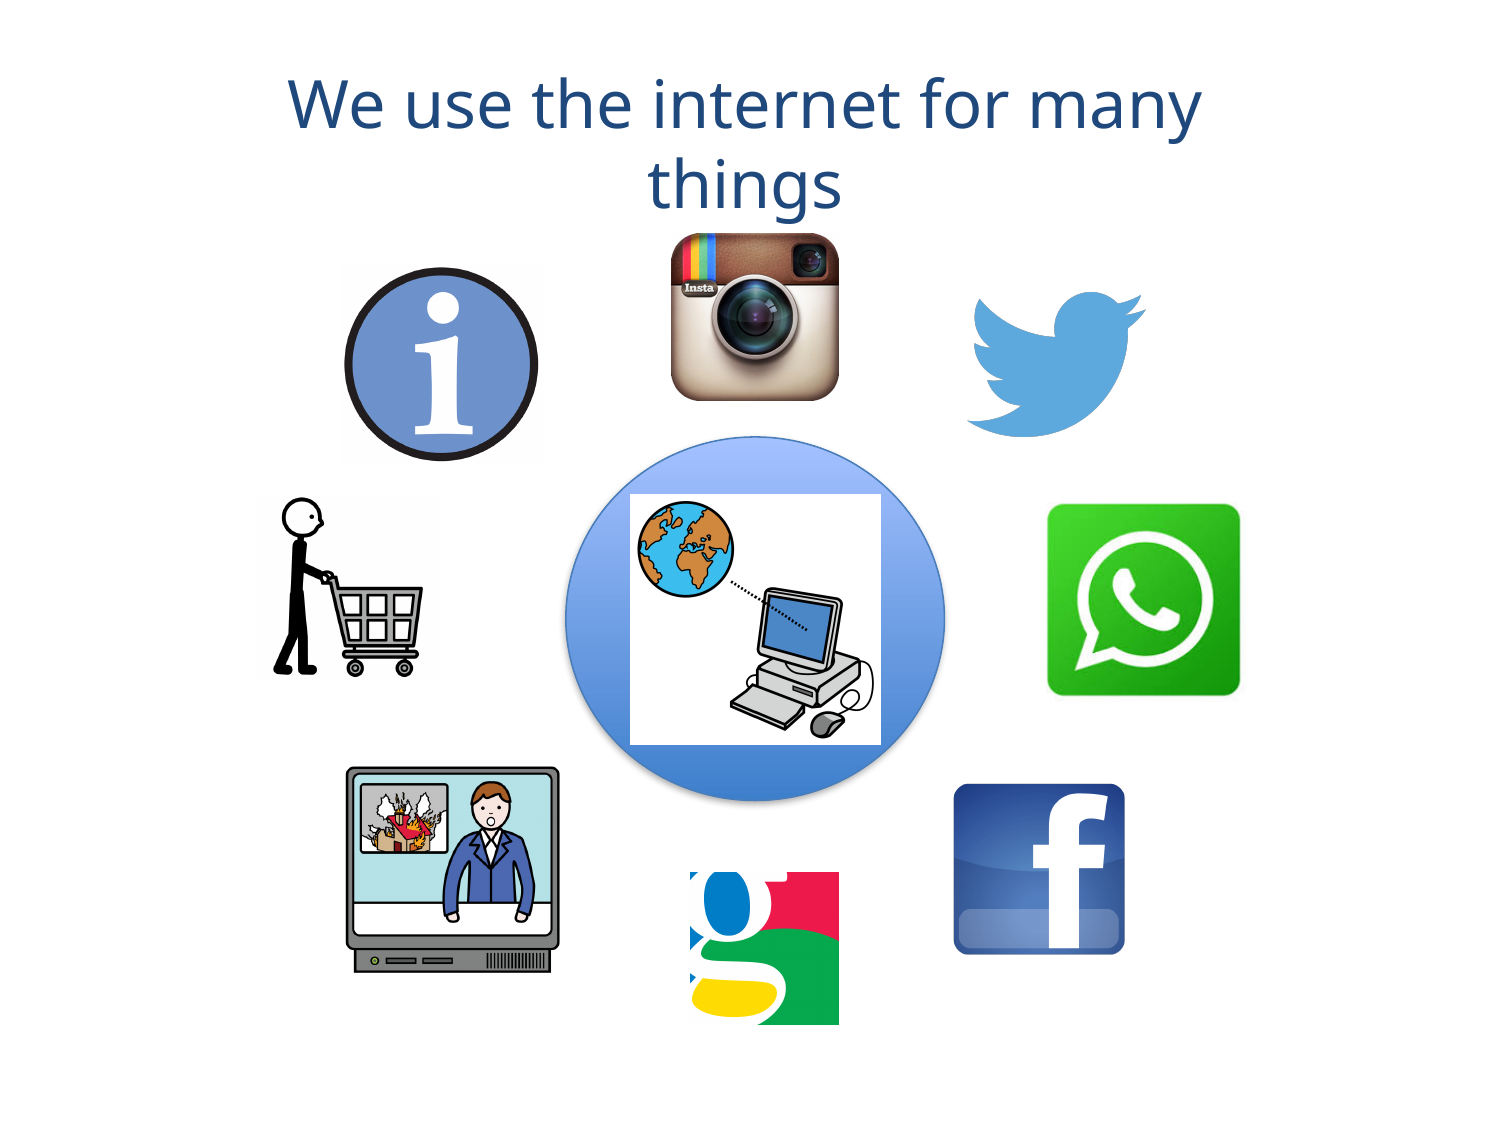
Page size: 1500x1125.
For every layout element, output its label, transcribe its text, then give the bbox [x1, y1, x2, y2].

picture [342, 759, 563, 980]
picture [671, 233, 839, 401]
text_box We use the internet for many things [166, 54, 1325, 230]
picture [255, 494, 442, 681]
picture [629, 494, 881, 745]
picture [944, 774, 1134, 964]
picture [689, 872, 839, 1026]
text_box [565, 436, 946, 802]
picture [339, 262, 543, 467]
picture [966, 291, 1146, 438]
picture [1038, 494, 1250, 706]
